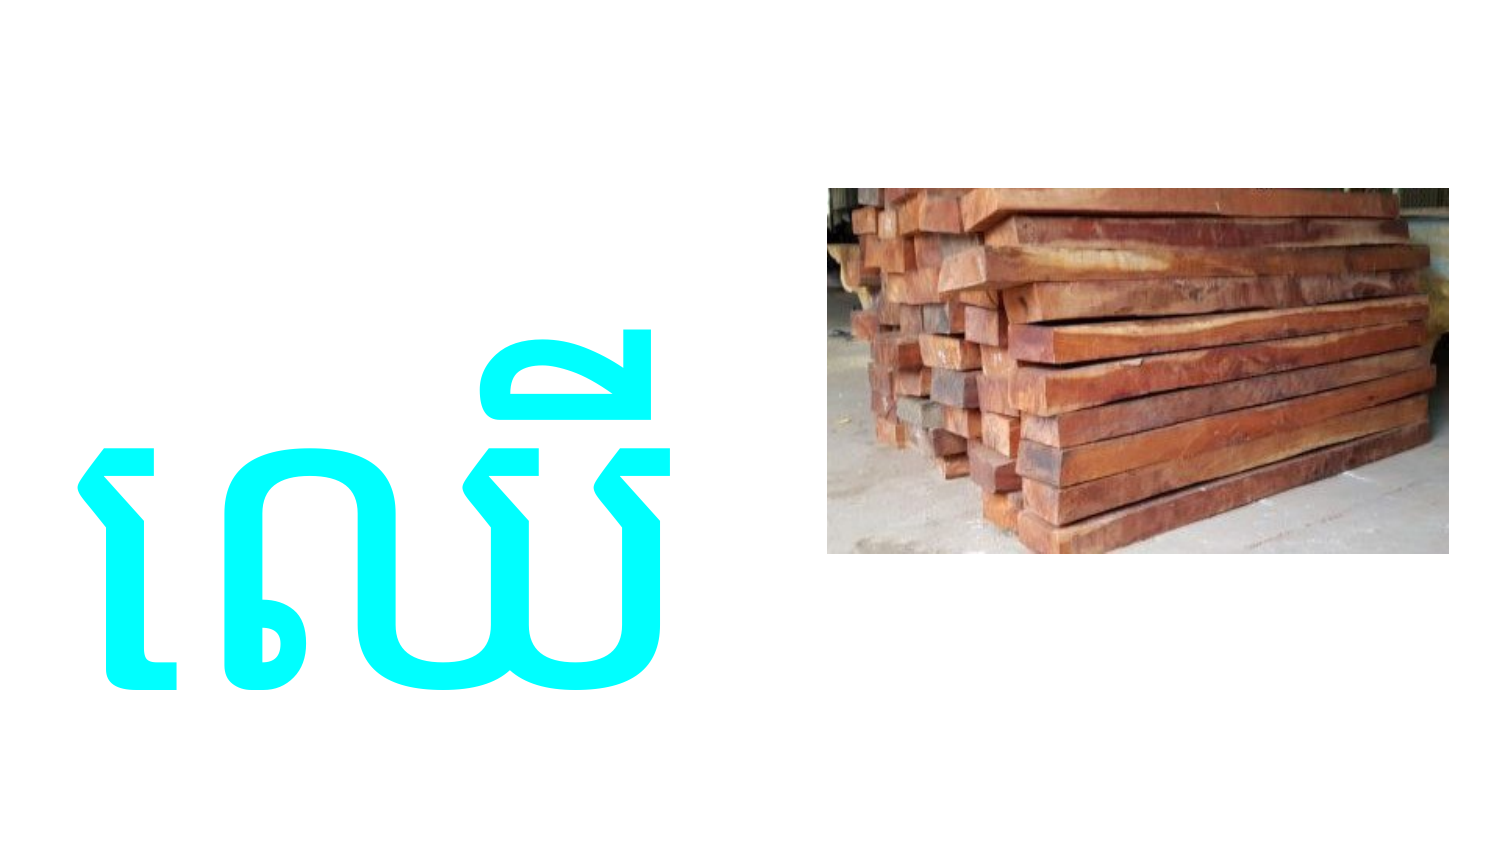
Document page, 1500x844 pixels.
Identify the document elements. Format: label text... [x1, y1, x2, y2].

picture [826, 188, 1450, 555]
list ឈើ [51, 189, 1449, 750]
